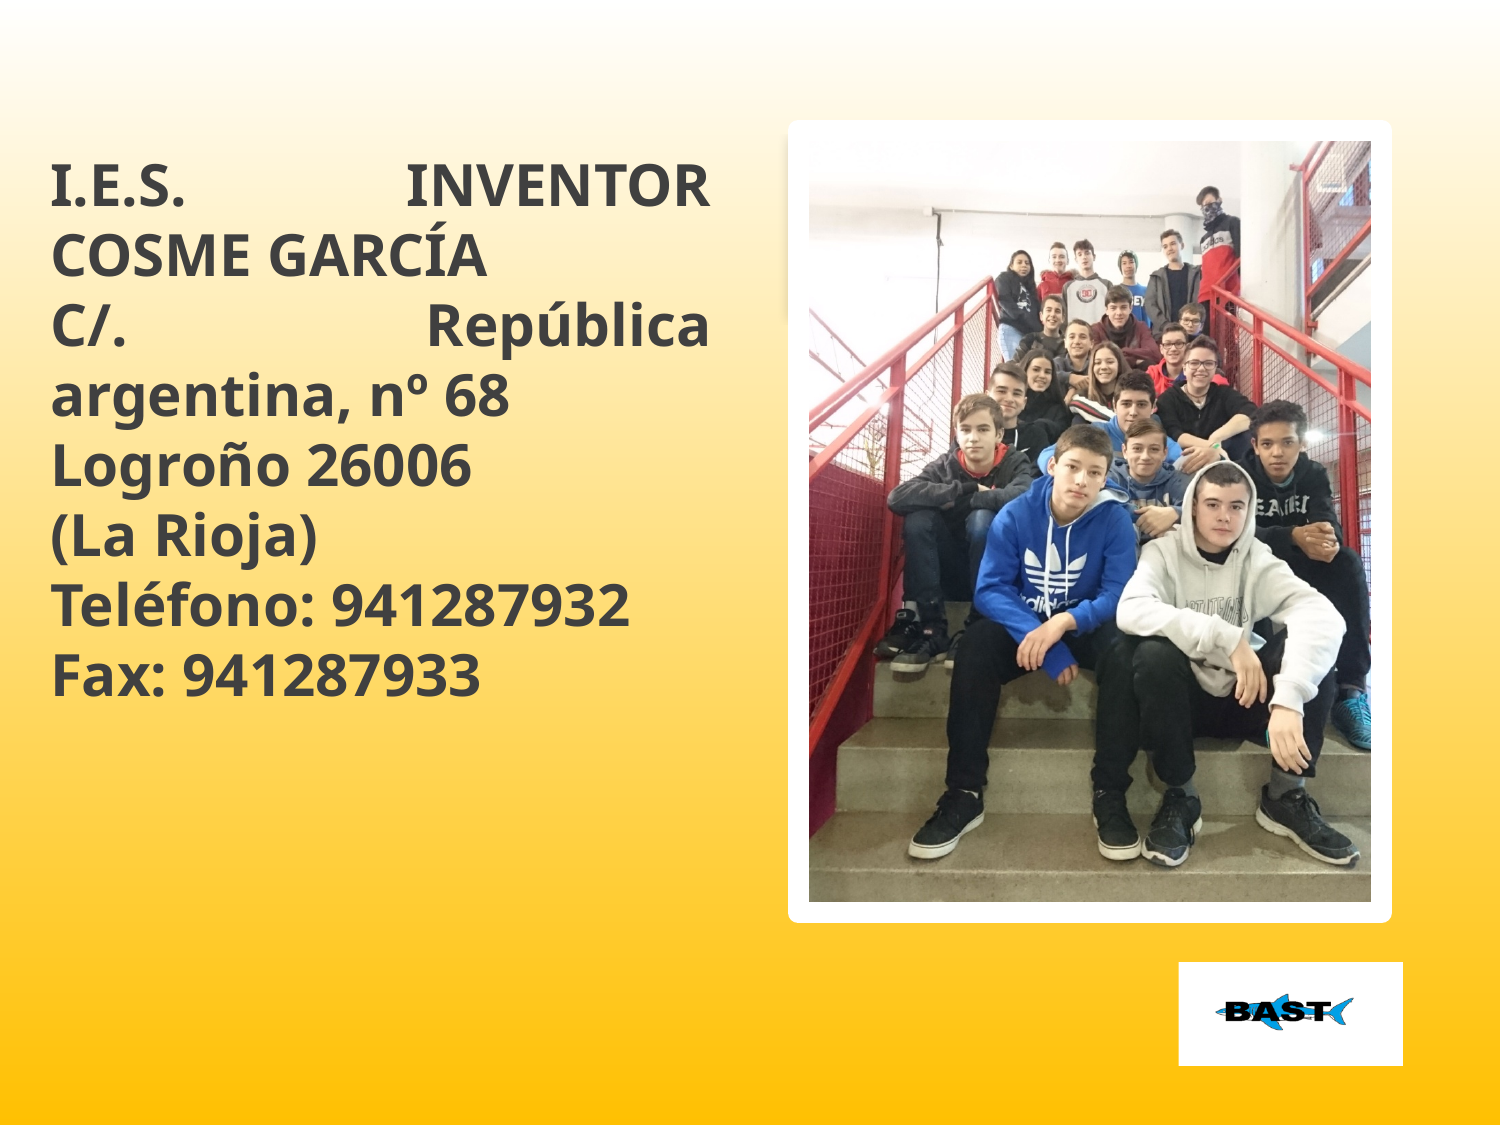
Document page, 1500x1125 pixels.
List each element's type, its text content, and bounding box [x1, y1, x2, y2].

picture [809, 141, 1371, 902]
text_box I.E.S. INVENTOR COSME GARCÍA C/. República argentina, nº 68 Logroño 26006 (La Rioja) Teléfono: 941287932 Fax: 941287933 [35, 140, 732, 716]
picture [1178, 962, 1403, 1066]
